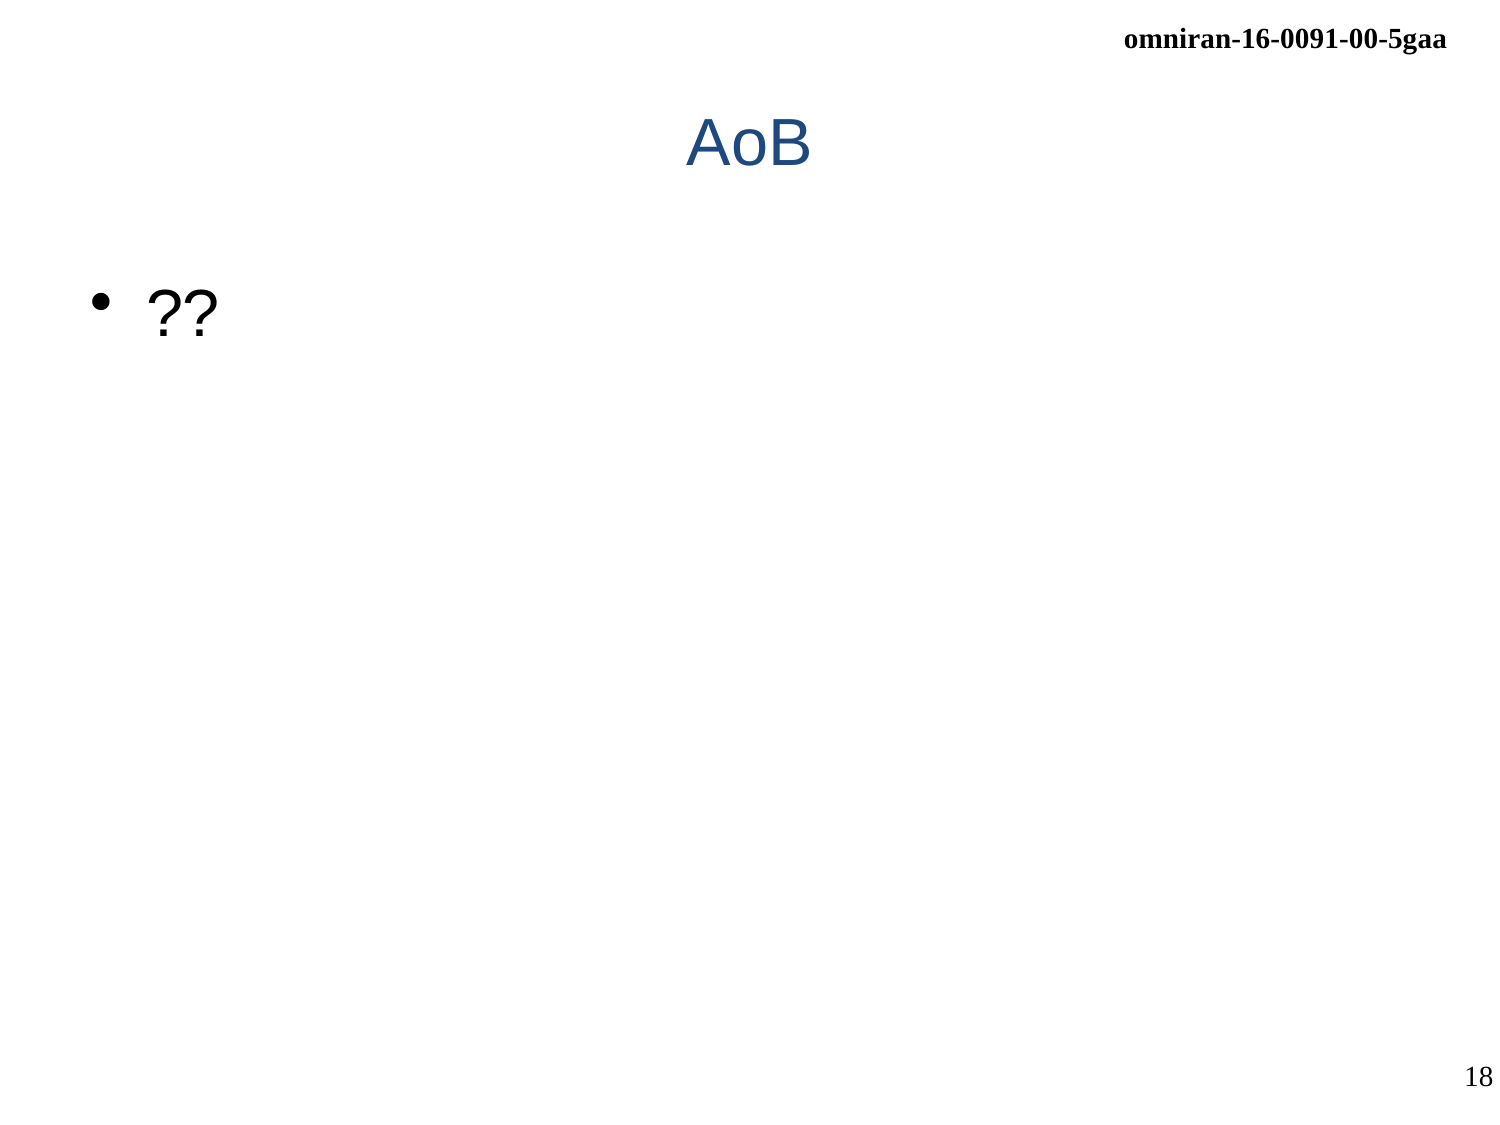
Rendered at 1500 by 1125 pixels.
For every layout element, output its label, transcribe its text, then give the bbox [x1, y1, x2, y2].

list ?? [75, 262, 1425, 1005]
title AoB [75, 45, 1425, 233]
